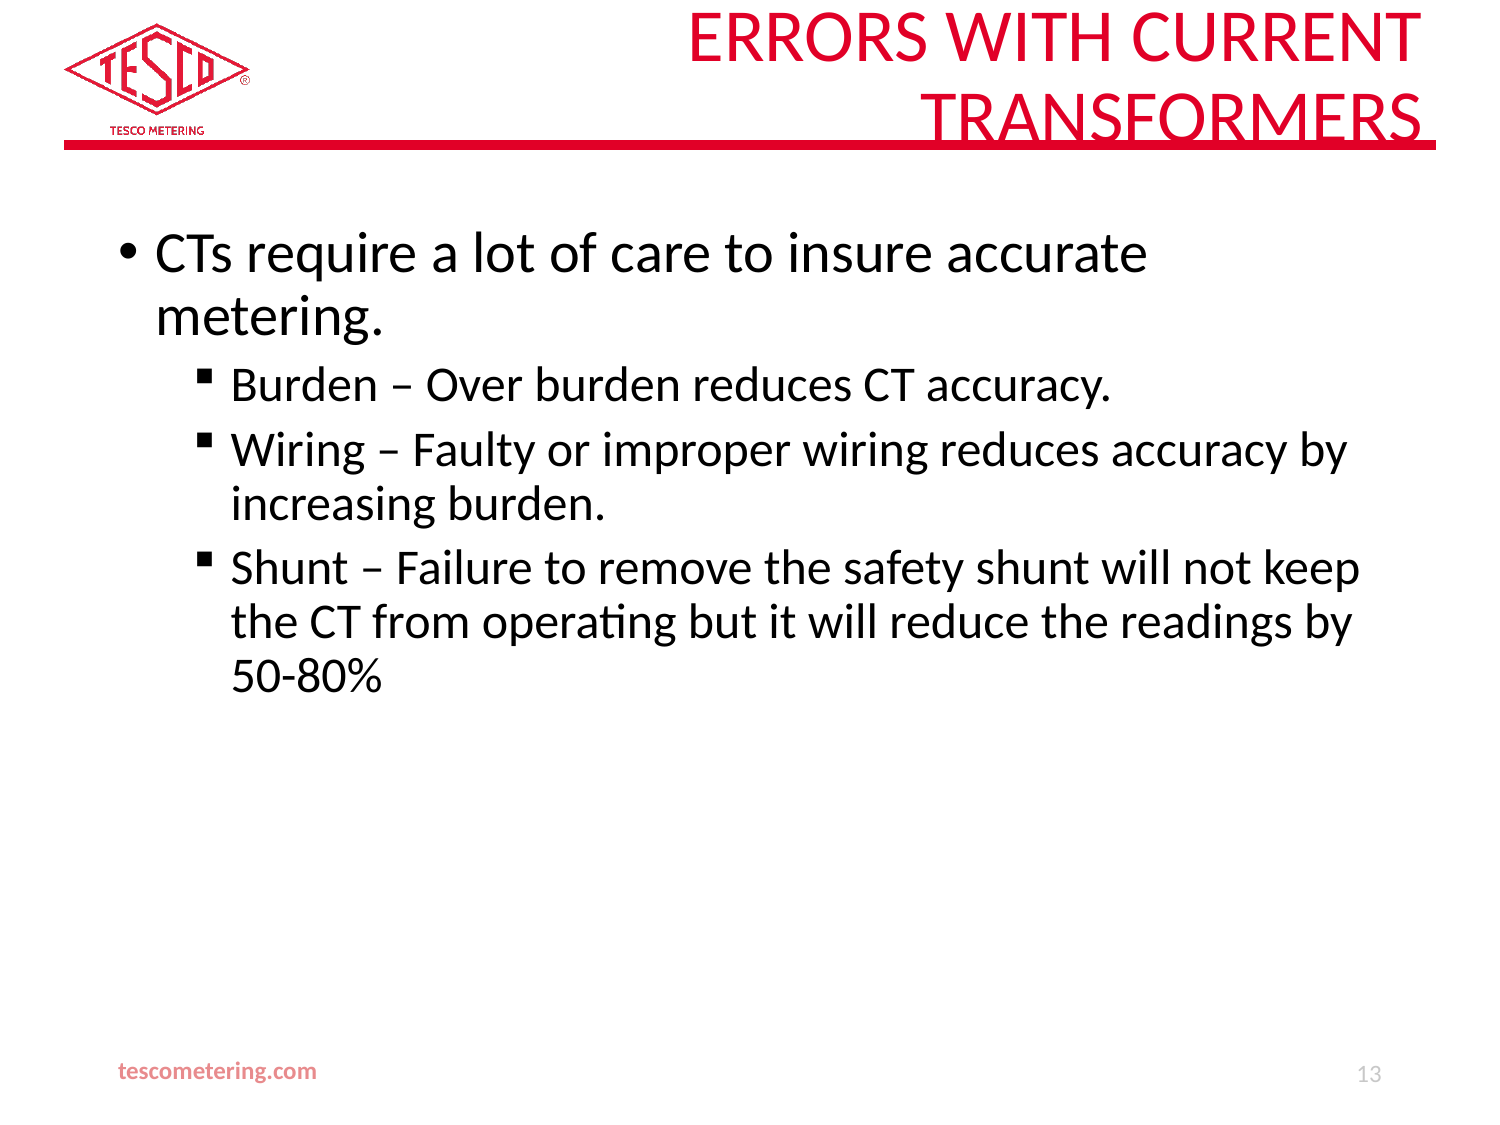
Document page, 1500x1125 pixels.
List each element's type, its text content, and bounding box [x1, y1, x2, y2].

title Errors with Current Transformers [255, 22, 1438, 134]
list CTs require a lot of care to insure accurate metering. Burden – Over burden reduces CT accuracy. Wiring – Faulty or improper wiring reduces accuracy by increasing burden. Shunt – Failure to remove the safety shunt will not keep the CT from operating but it will reduce the readings by 50-80% [103, 214, 1397, 1010]
picture [63, 23, 250, 138]
slide_number 13 [1059, 1042, 1397, 1103]
footer tescometering.com [103, 1039, 610, 1100]
